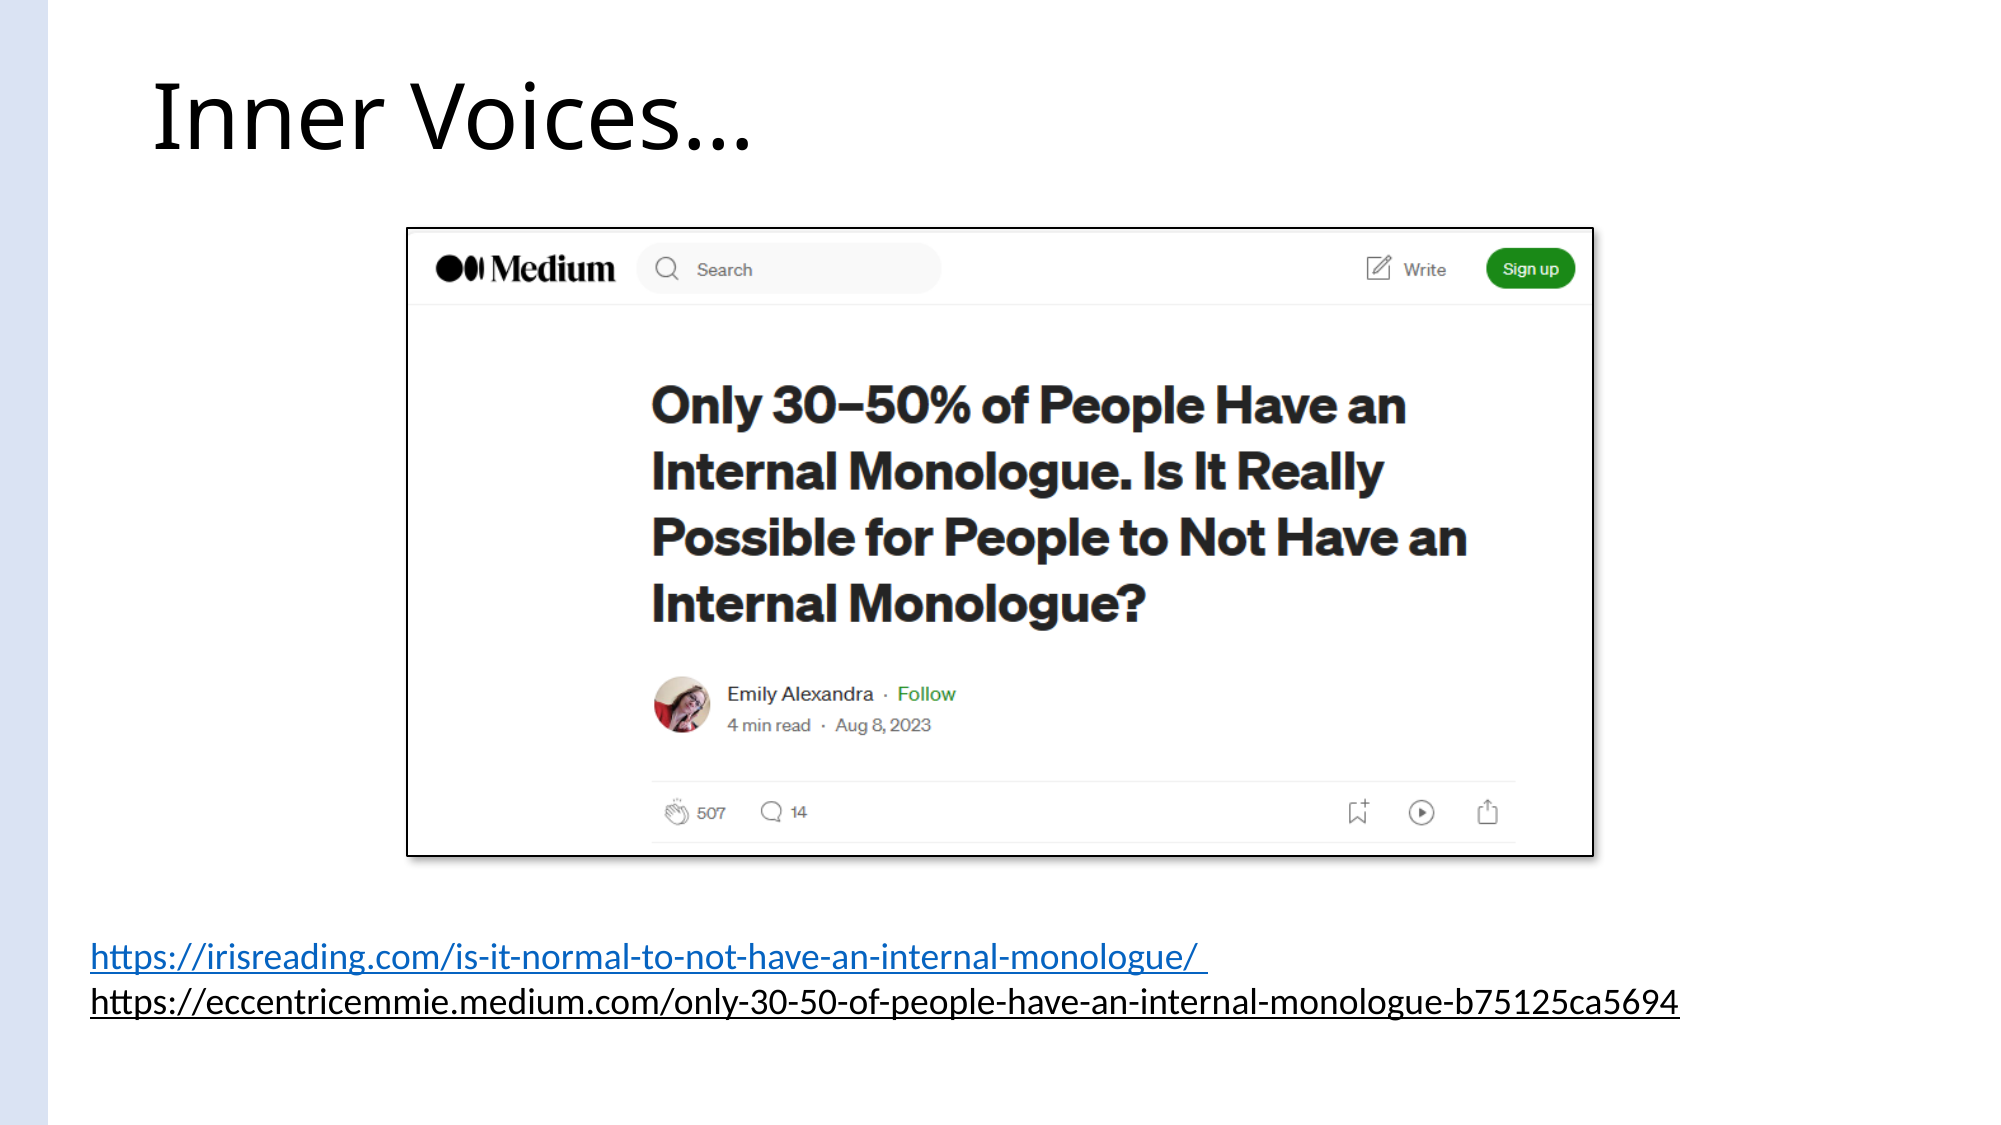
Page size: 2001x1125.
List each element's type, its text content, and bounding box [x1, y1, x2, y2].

title Inner Voices… [137, 59, 1863, 180]
text_box https://irisreading.com/is-it-normal-to-not-have-an-internal-monologue/ https://eccentricemmie.medium.com/only-30-50-of-people-have-an-internal-monologue-b75125ca5694 [75, 924, 1925, 1030]
picture [408, 229, 1592, 856]
